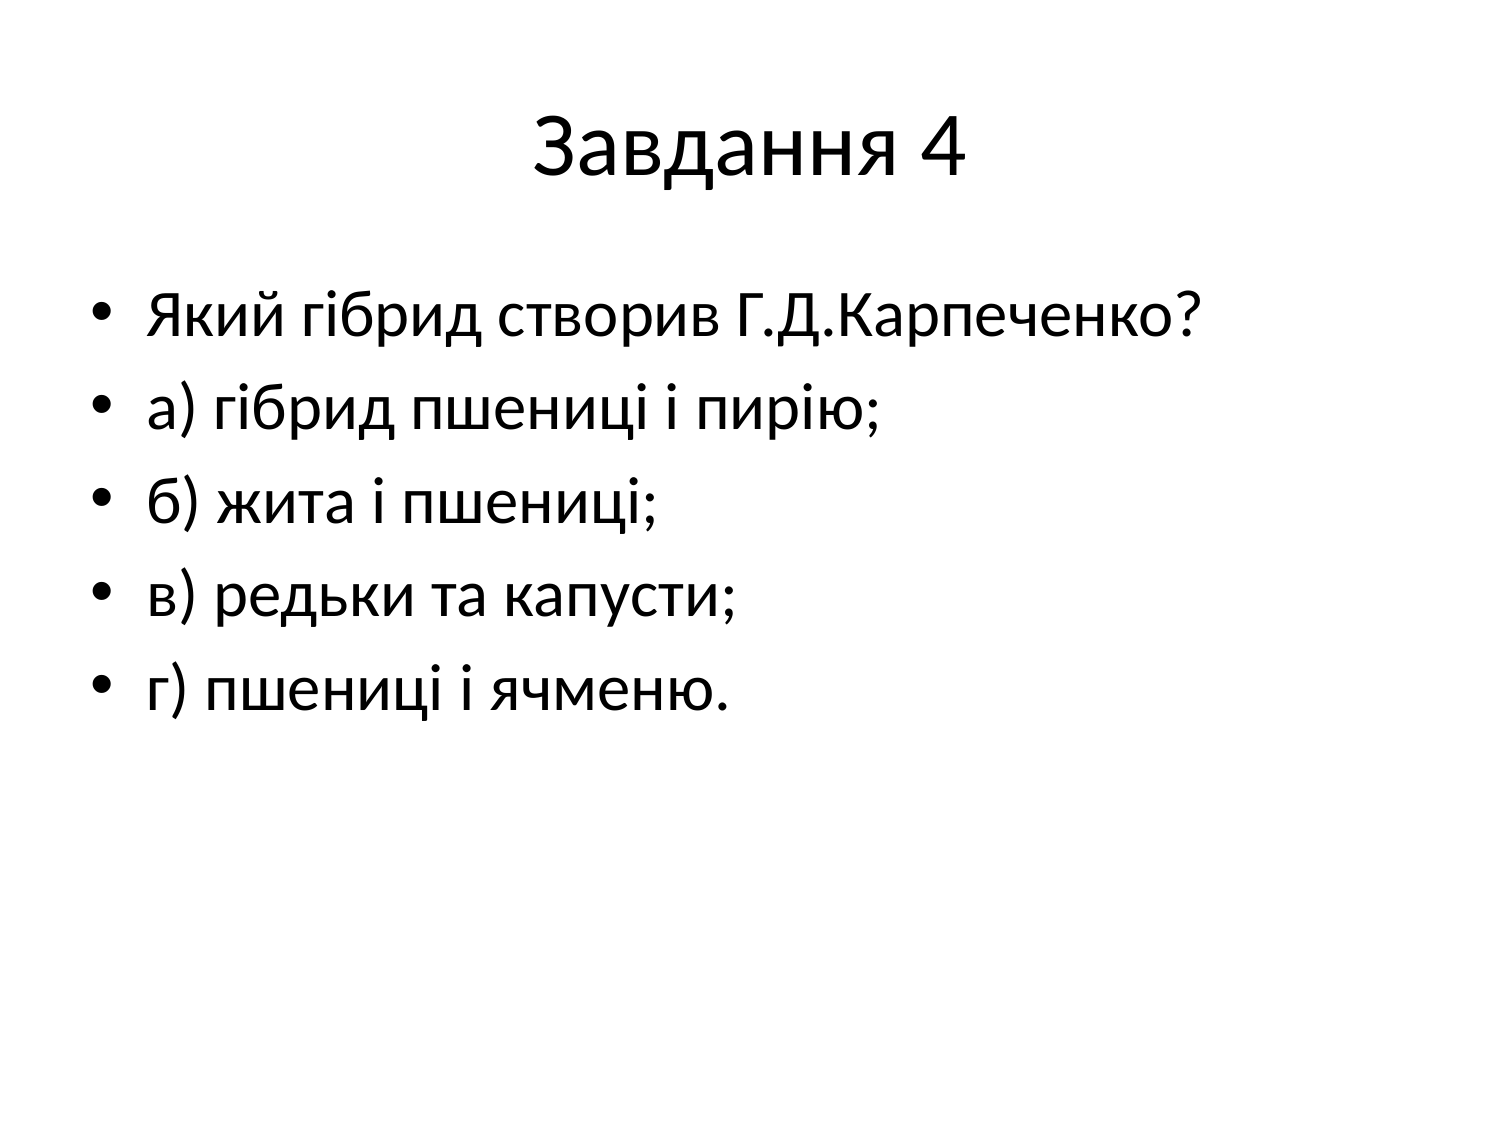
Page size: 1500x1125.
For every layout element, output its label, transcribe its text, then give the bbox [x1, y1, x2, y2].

list Який гібрид створив Г.Д.Карпеченко? а) гібрид пшениці і пирію; б) жита і пшениці; в) редьки та капусти; г) пшениці і ячменю. [75, 262, 1425, 1005]
title Завдання 4 [75, 45, 1425, 233]
